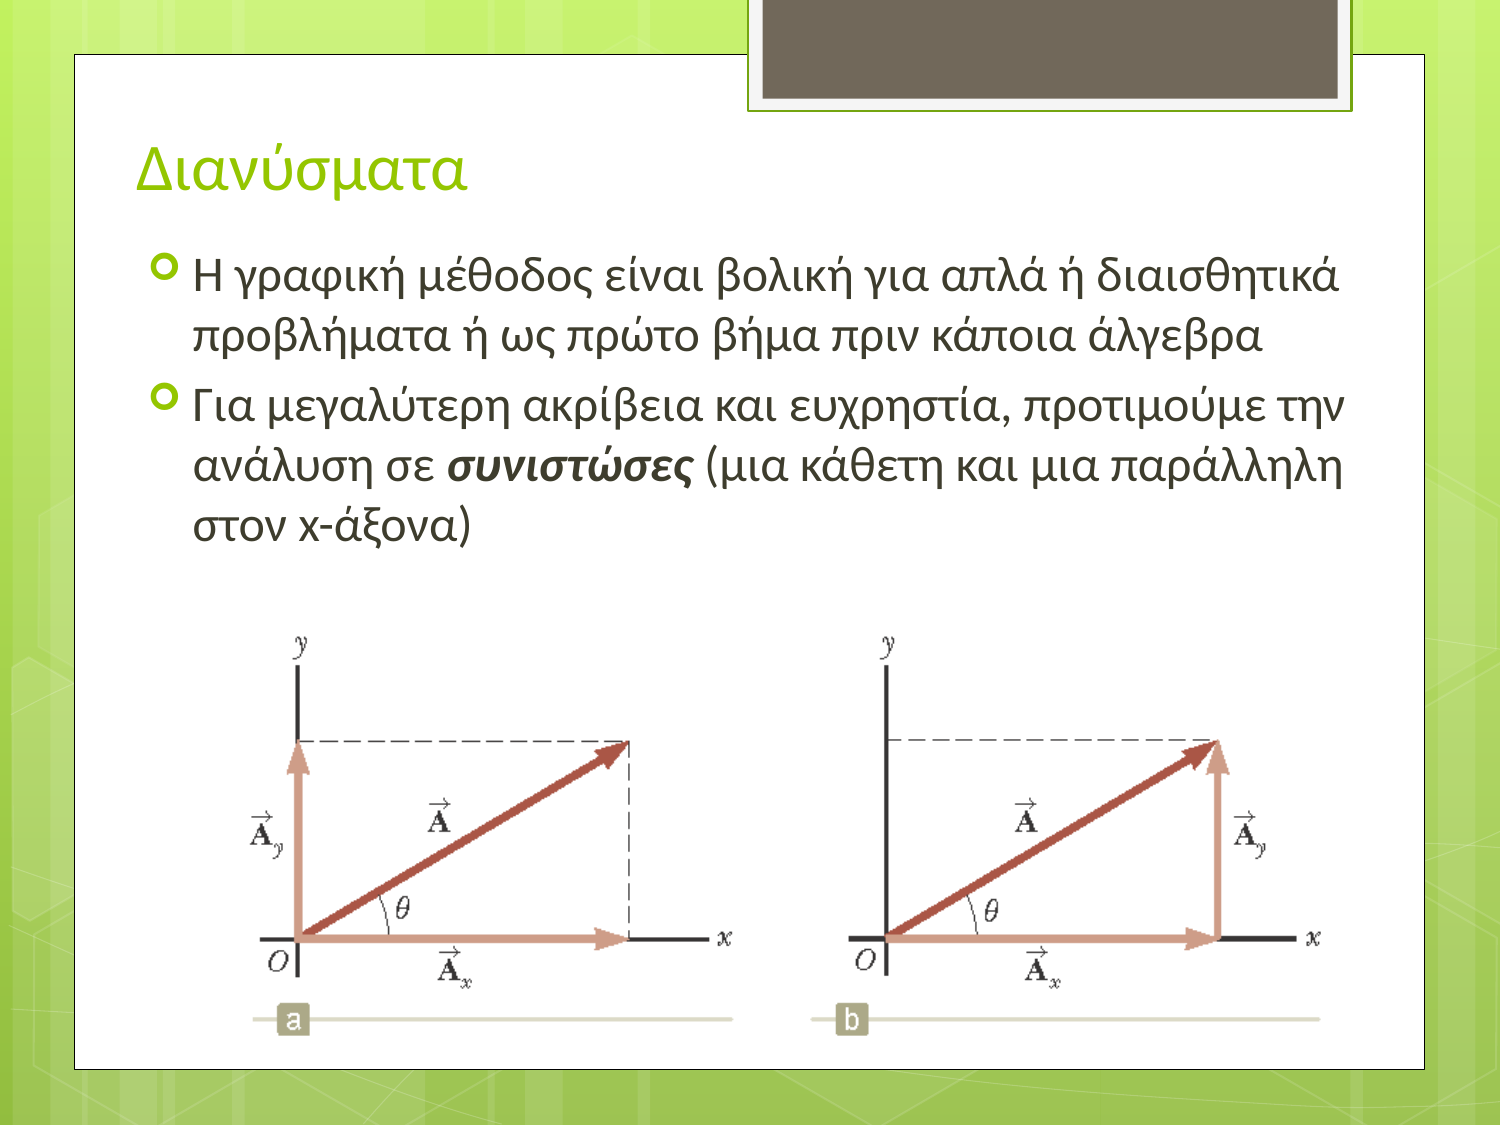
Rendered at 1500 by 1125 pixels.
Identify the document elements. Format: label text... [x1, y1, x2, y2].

picture [226, 624, 1338, 1063]
title Διανύσματα [121, 116, 1338, 212]
